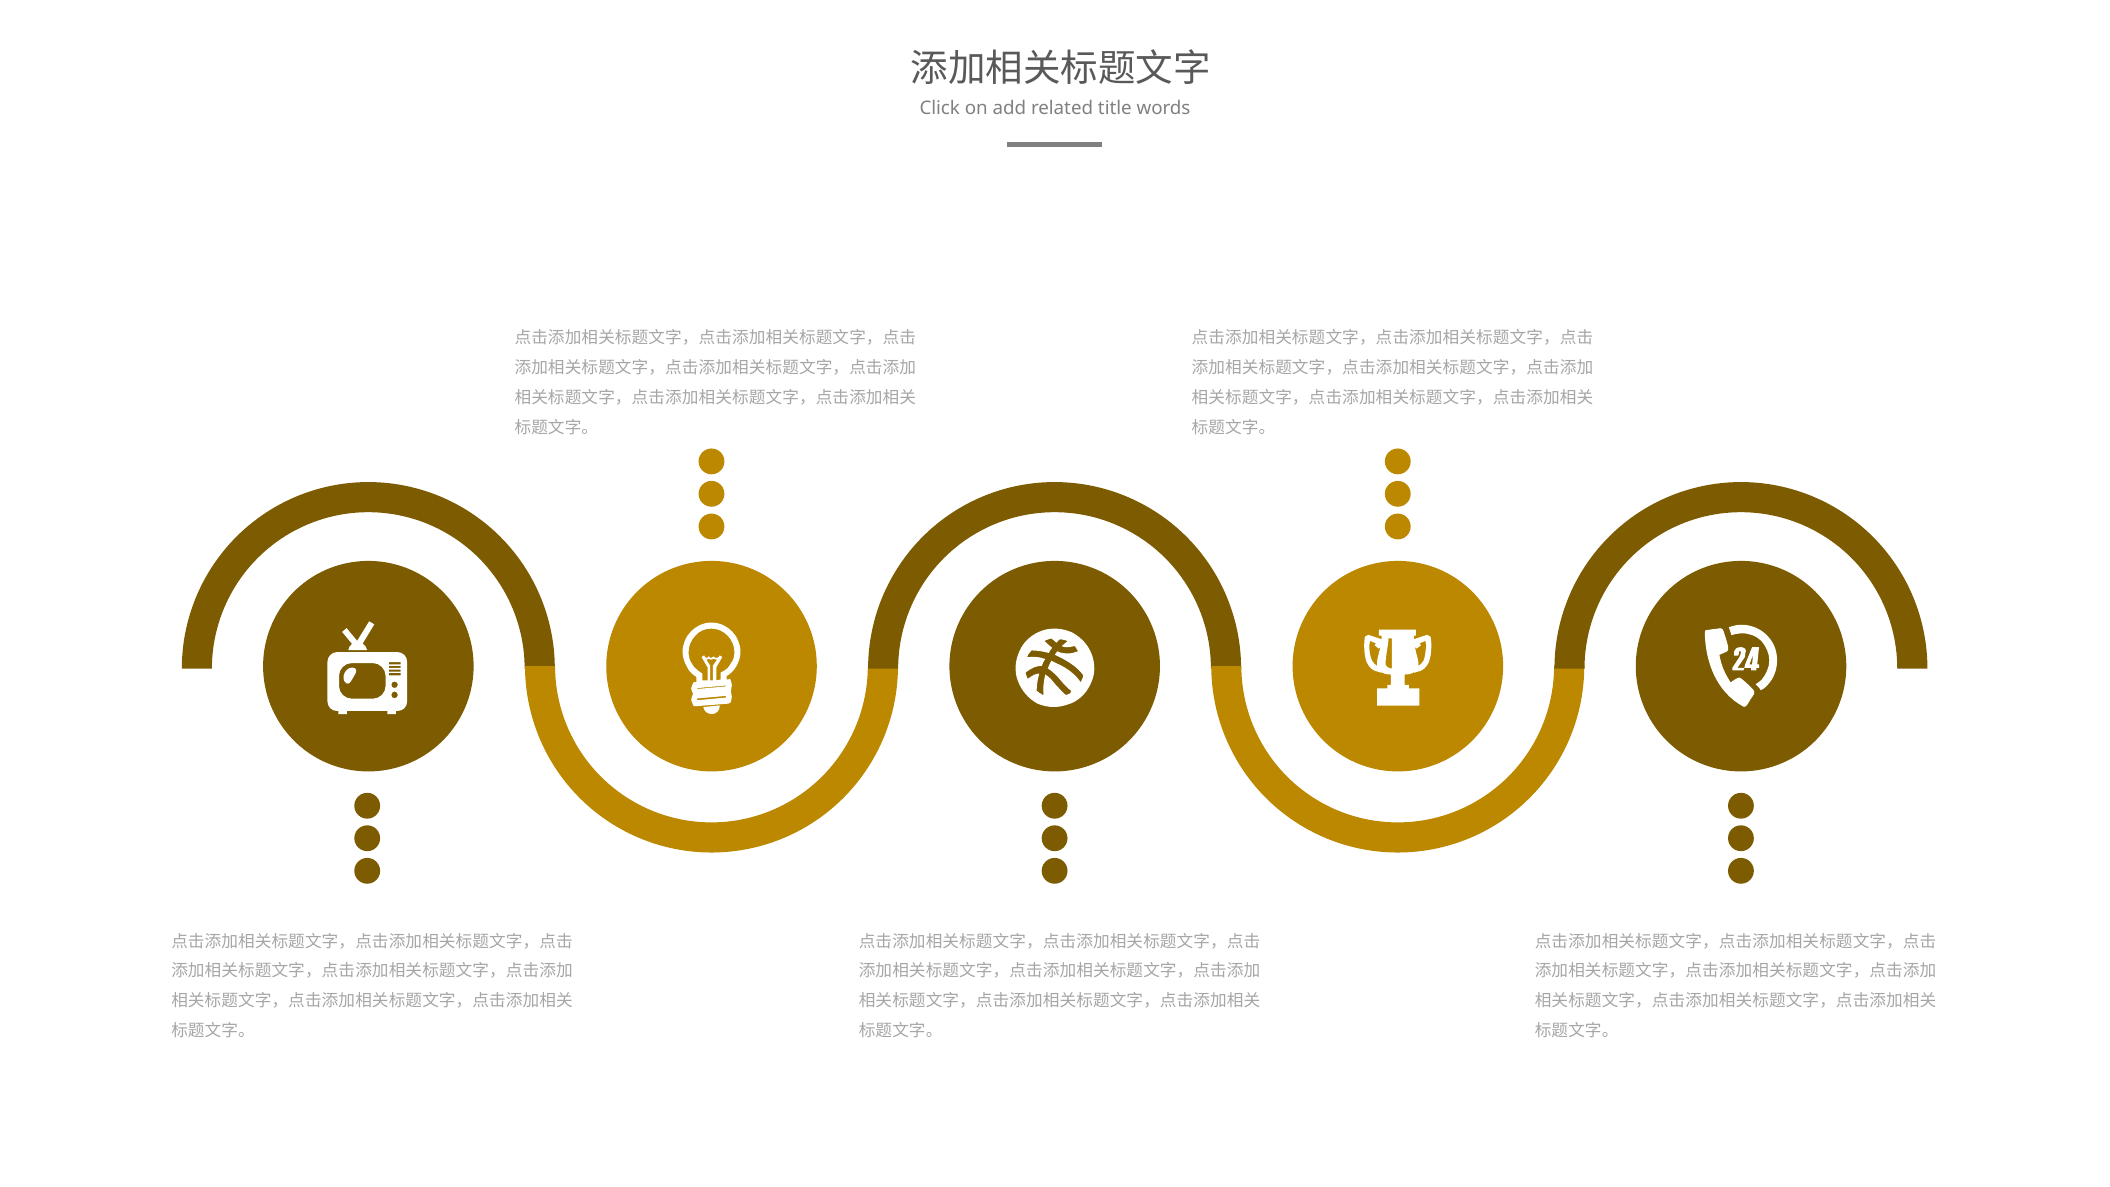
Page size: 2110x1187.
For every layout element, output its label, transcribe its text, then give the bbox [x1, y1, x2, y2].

text_box 点击添加相关标题文字，点击添加相关标题文字，点击添加相关标题文字，点击添加相关标题文字，点击添加相关标题文字，点击添加相关标题文字，点击添加相关标题文字。 [499, 309, 942, 445]
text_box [698, 448, 725, 540]
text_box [1727, 792, 1754, 884]
text_box 点击添加相关标题文字，点击添加相关标题文字，点击添加相关标题文字，点击添加相关标题文字，点击添加相关标题文字，点击添加相关标题文字，点击添加相关标题文字。 [156, 912, 599, 1048]
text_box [263, 560, 474, 772]
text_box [1635, 560, 1847, 772]
text_box 添加相关标题文字 [877, 37, 1245, 95]
text_box 点击添加相关标题文字，点击添加相关标题文字，点击添加相关标题文字，点击添加相关标题文字，点击添加相关标题文字，点击添加相关标题文字，点击添加相关标题文字。 [844, 912, 1286, 1048]
text_box Click on add related title words [877, 89, 1232, 124]
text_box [354, 792, 381, 884]
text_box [1384, 448, 1411, 540]
text_box 点击添加相关标题文字，点击添加相关标题文字，点击添加相关标题文字，点击添加相关标题文字，点击添加相关标题文字，点击添加相关标题文字，点击添加相关标题文字。 [1520, 912, 1962, 1048]
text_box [181, 479, 1928, 856]
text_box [1292, 560, 1504, 772]
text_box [949, 560, 1160, 772]
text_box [606, 560, 817, 772]
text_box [1041, 792, 1068, 884]
text_box 点击添加相关标题文字，点击添加相关标题文字，点击添加相关标题文字，点击添加相关标题文字，点击添加相关标题文字，点击添加相关标题文字，点击添加相关标题文字。 [1176, 309, 1619, 445]
